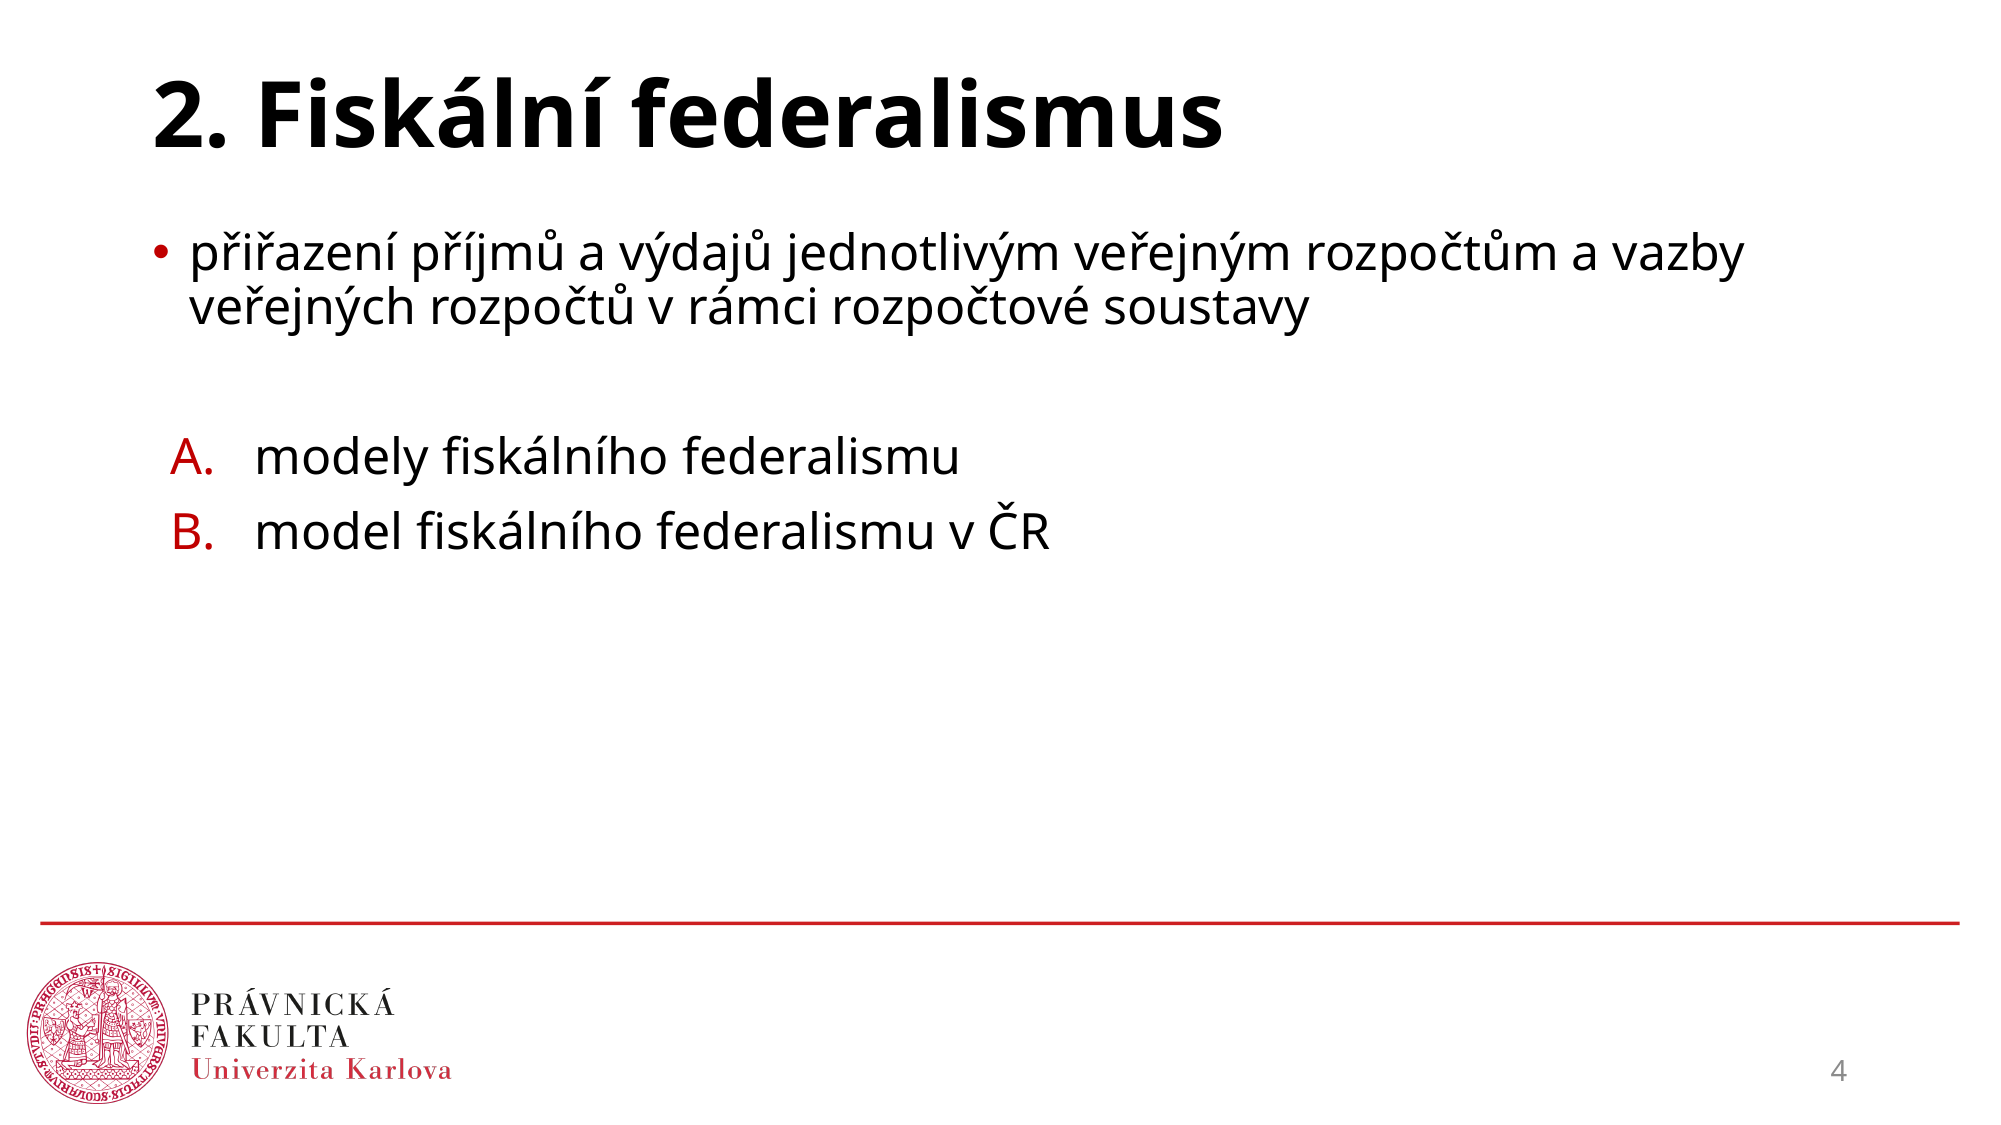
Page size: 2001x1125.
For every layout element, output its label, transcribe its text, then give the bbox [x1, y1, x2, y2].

picture [26, 962, 452, 1104]
slide_number 4 [1412, 1042, 1863, 1103]
list přiřazení příjmů a výdajů jednotlivým veřejným rozpočtům a vazby veřejných rozpočtů v rámci rozpočtové soustavy modely fiskálního federalismu model fiskálního federalismu v ČR [137, 220, 1863, 905]
title 2. Fiskální federalismus [137, 2, 1863, 220]
